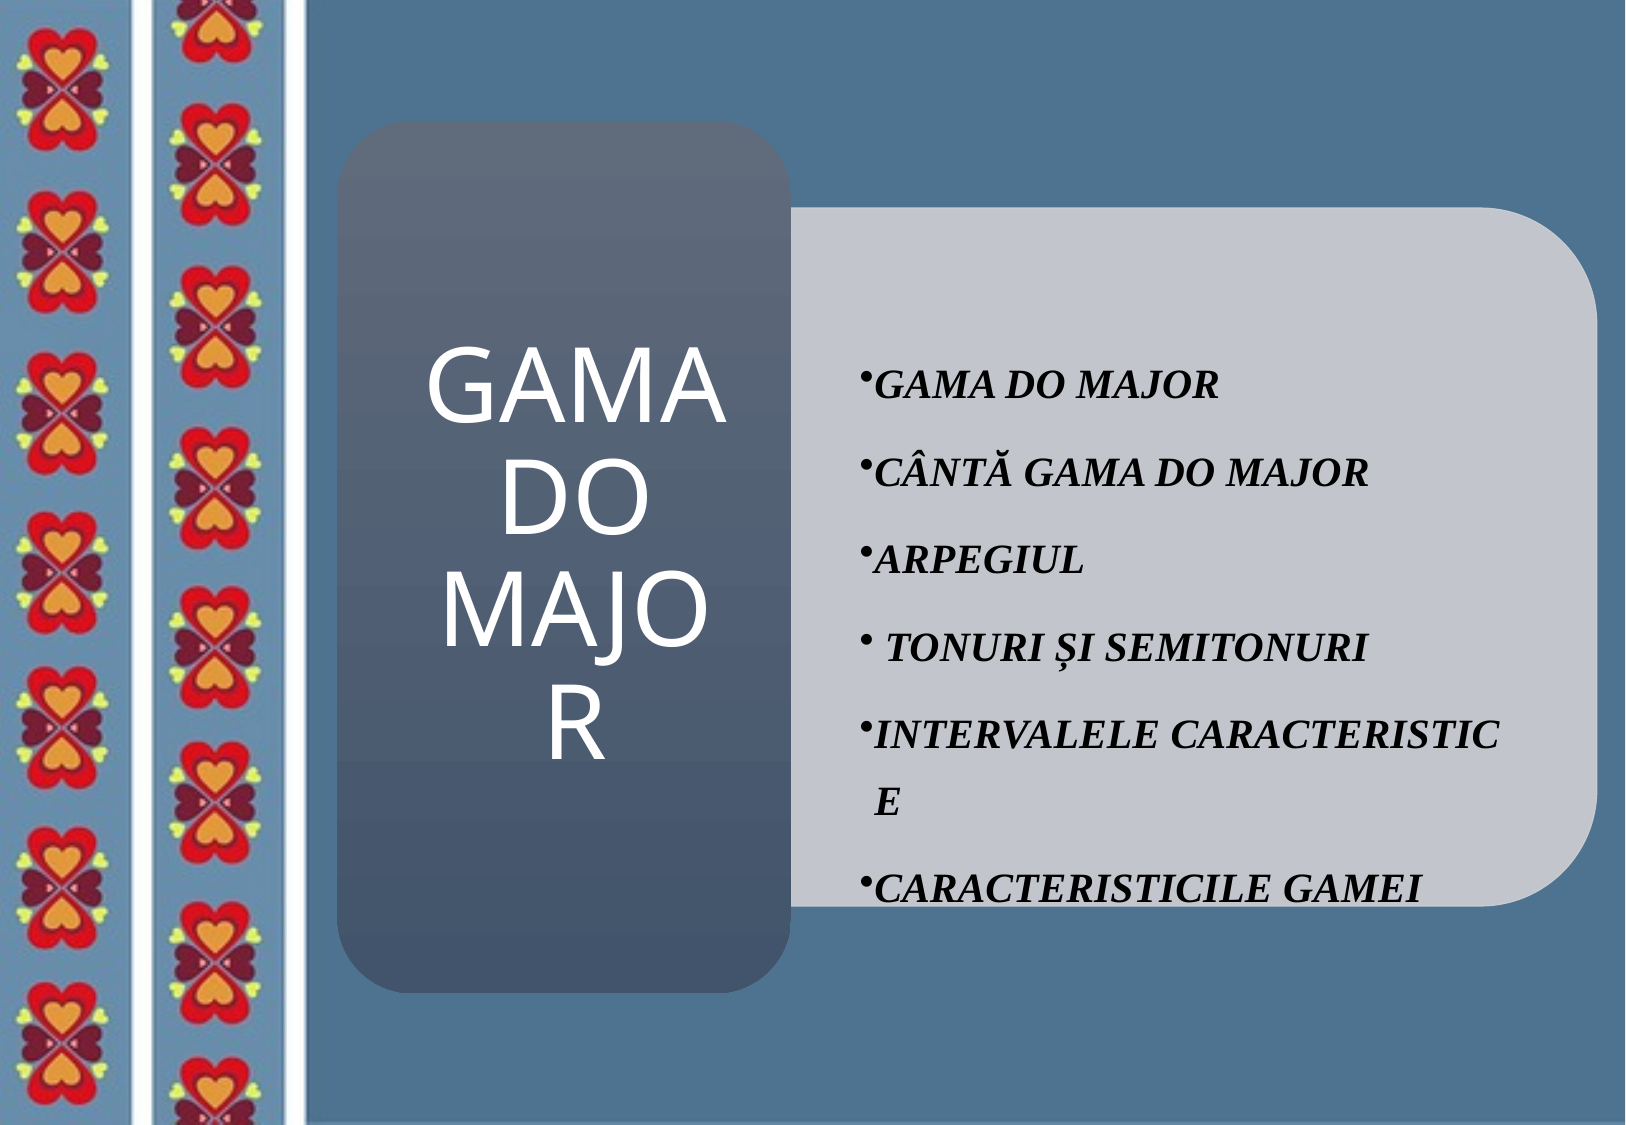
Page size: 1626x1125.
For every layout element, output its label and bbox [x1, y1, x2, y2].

text_box [337, 120, 1597, 994]
picture [0, 0, 1626, 1125]
